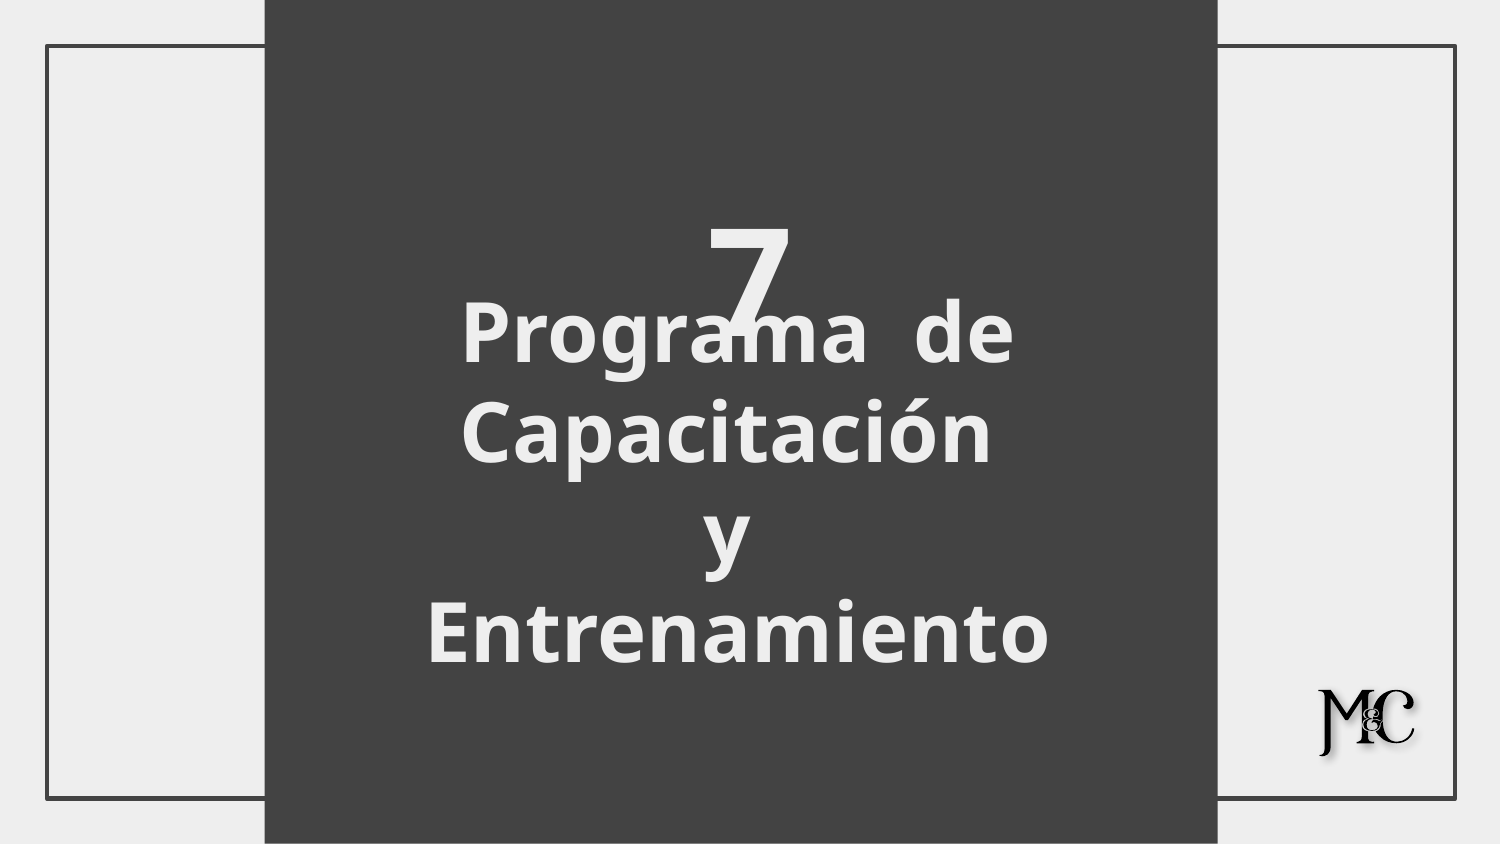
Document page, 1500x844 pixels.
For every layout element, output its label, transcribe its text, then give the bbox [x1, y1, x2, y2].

title Programa de Capacitación y Entrenamiento [262, 337, 1213, 622]
picture [1318, 689, 1415, 757]
title 7 [460, 191, 1040, 363]
